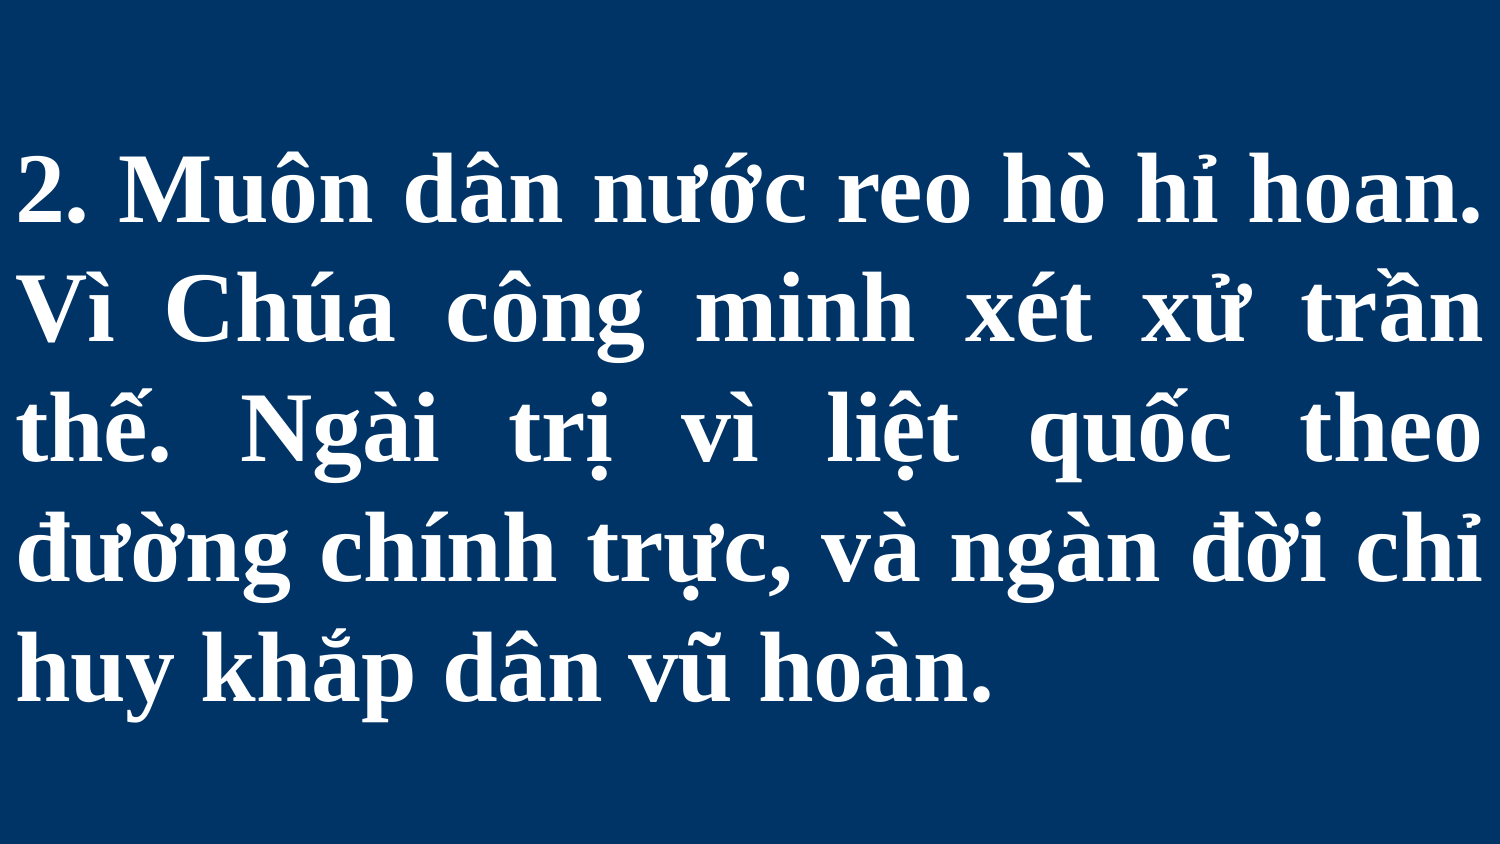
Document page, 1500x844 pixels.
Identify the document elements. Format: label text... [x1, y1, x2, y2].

title 2. Muôn dân nước reo hò hỉ hoan. Vì Chúa công minh xét xử trần thế. Ngài trị vì liệt quốc theo đường chính trực, và ngàn đời chỉ huy khắp dân vũ hoàn. [0, 0, 1500, 844]
